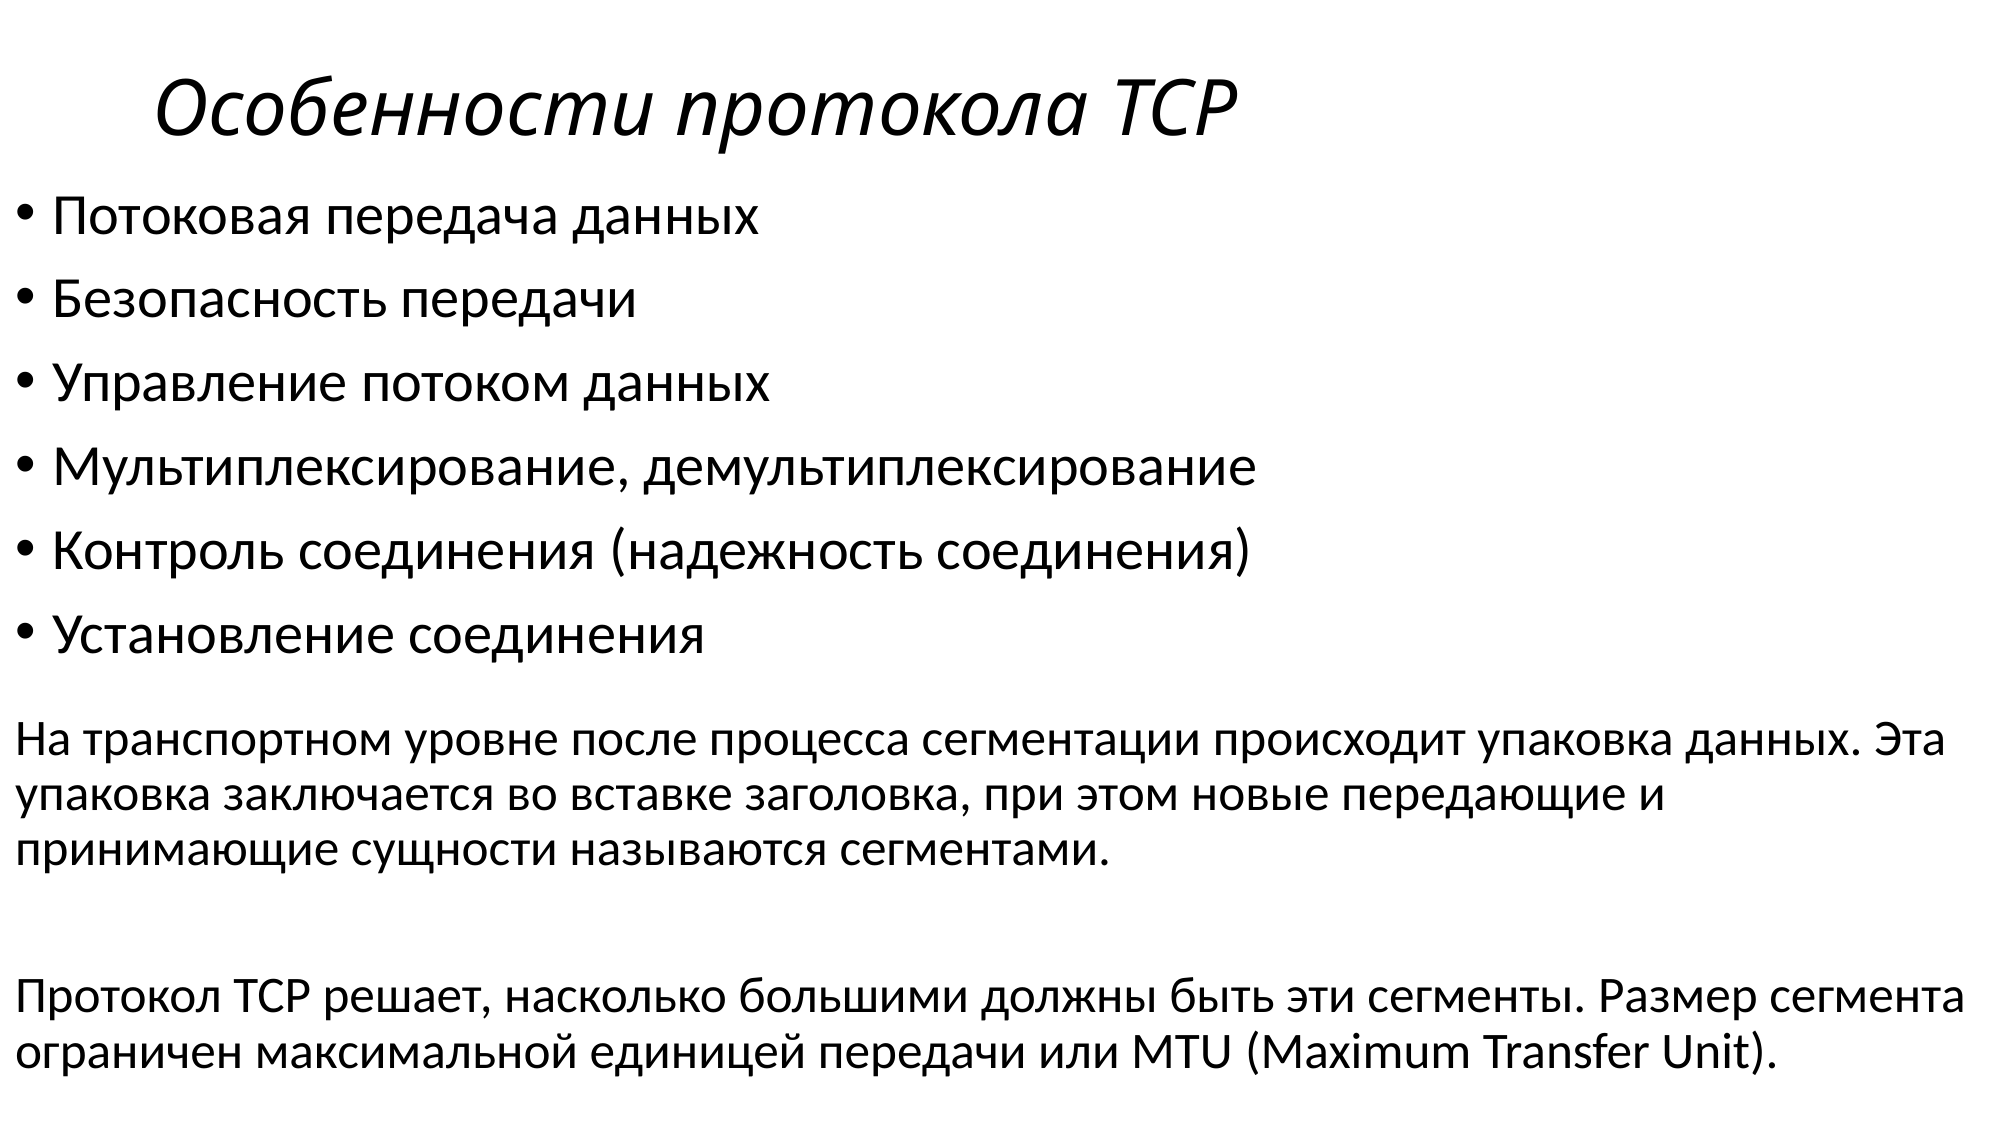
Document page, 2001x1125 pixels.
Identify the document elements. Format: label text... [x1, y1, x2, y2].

list Потоковая передача данных Безопасность передачи Управление потоком данных Мультиплексирование, демультиплексирование Контроль соединения (надежность соединения) Установление соединения [0, 176, 2000, 684]
text_box На транспортном уровне после процесса сегментации происходит упаковка данных. Эта упаковка заключается во вставке заголовка, при этом новые передающие и принимающие сущности называются сегментами. Протокол TCP решает, насколько большими должны быть эти сегменты. Размер сегмента ограничен максимальной единицей передачи или MTU (Maximum Transfer Unit). [0, 703, 2000, 1099]
title Особенности протокола TCP [137, 59, 1296, 161]
